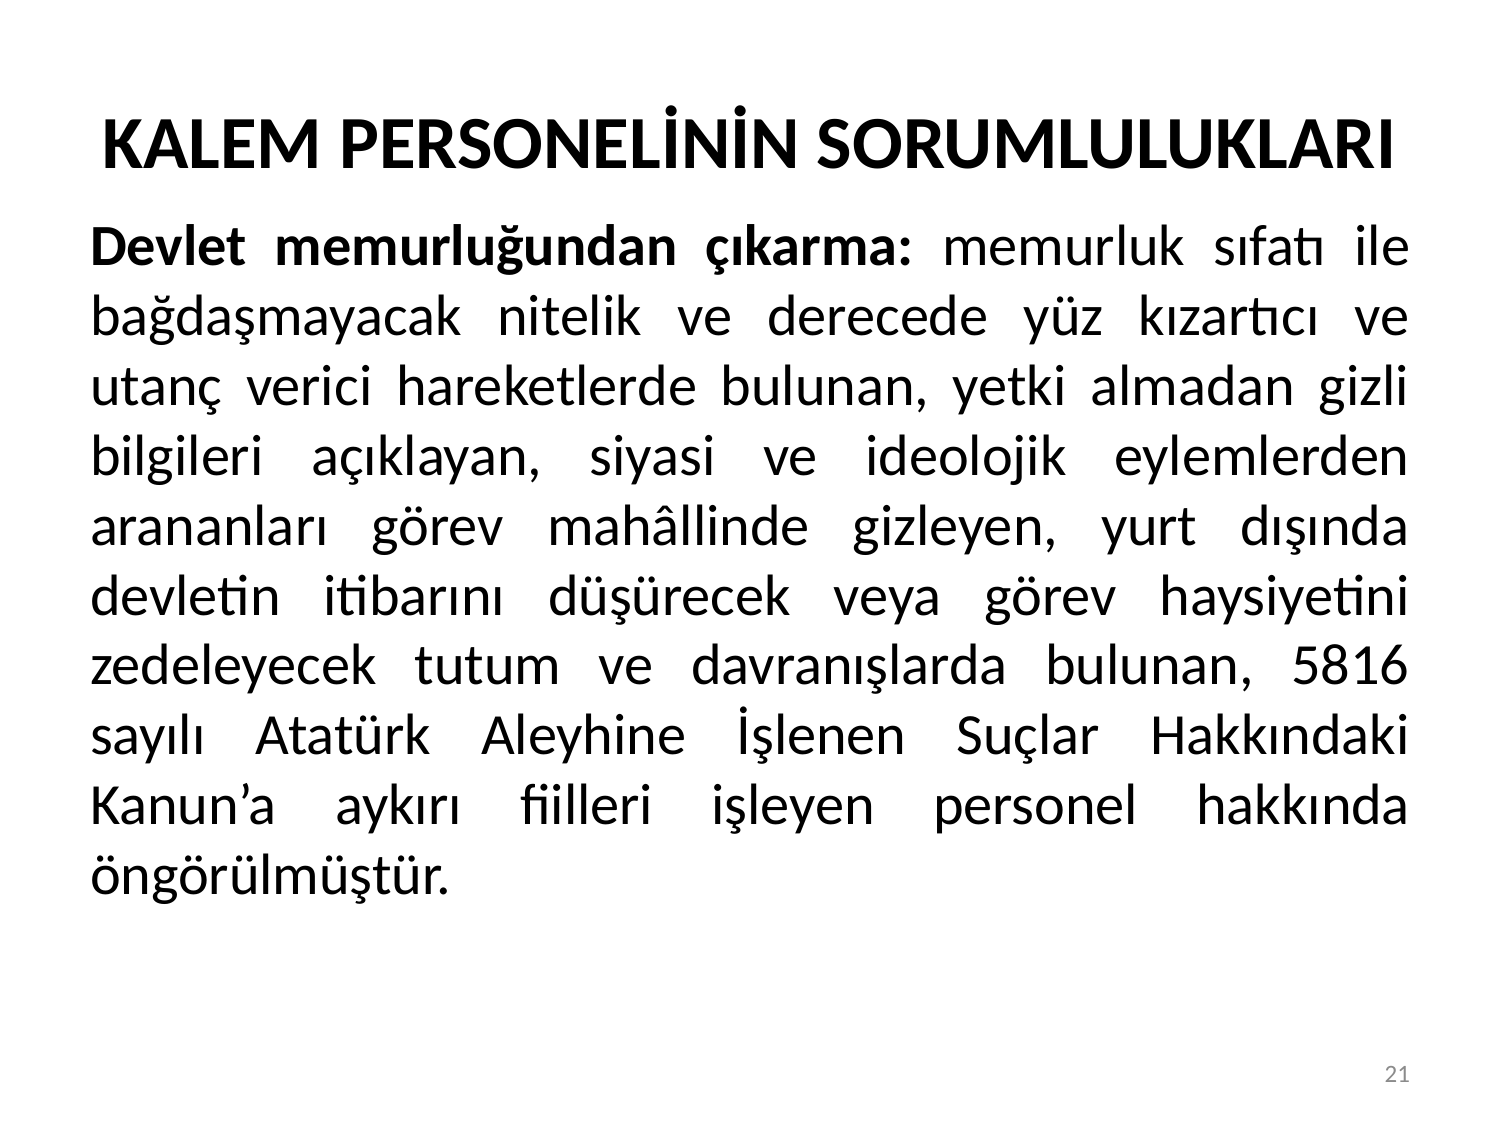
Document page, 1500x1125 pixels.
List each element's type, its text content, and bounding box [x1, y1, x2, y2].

slide_number 21 [1074, 1042, 1425, 1103]
list Devlet memurluğundan çıkarma: memurluk sıfatı ile bağdaşmayacak nitelik ve derecede yüz kızartıcı ve utanç verici hareketlerde bulunan, yetki almadan gizli bilgileri açıklayan, siyasi ve ideolojik eylemlerden arananları görev mahâllinde gizleyen, yurt dışında devletin itibarını düşürecek veya görev haysiyetini zedeleyecek tutum ve davranışlarda bulunan, 5816 sayılı Atatürk Aleyhine İşlenen Suçlar Hakkındaki Kanun’a aykırı fiilleri işleyen personel hakkında öngörülmüştür. [75, 200, 1425, 1125]
title KALEM PERSONELİNİN SORUMLULUKLARI [75, 45, 1425, 200]
